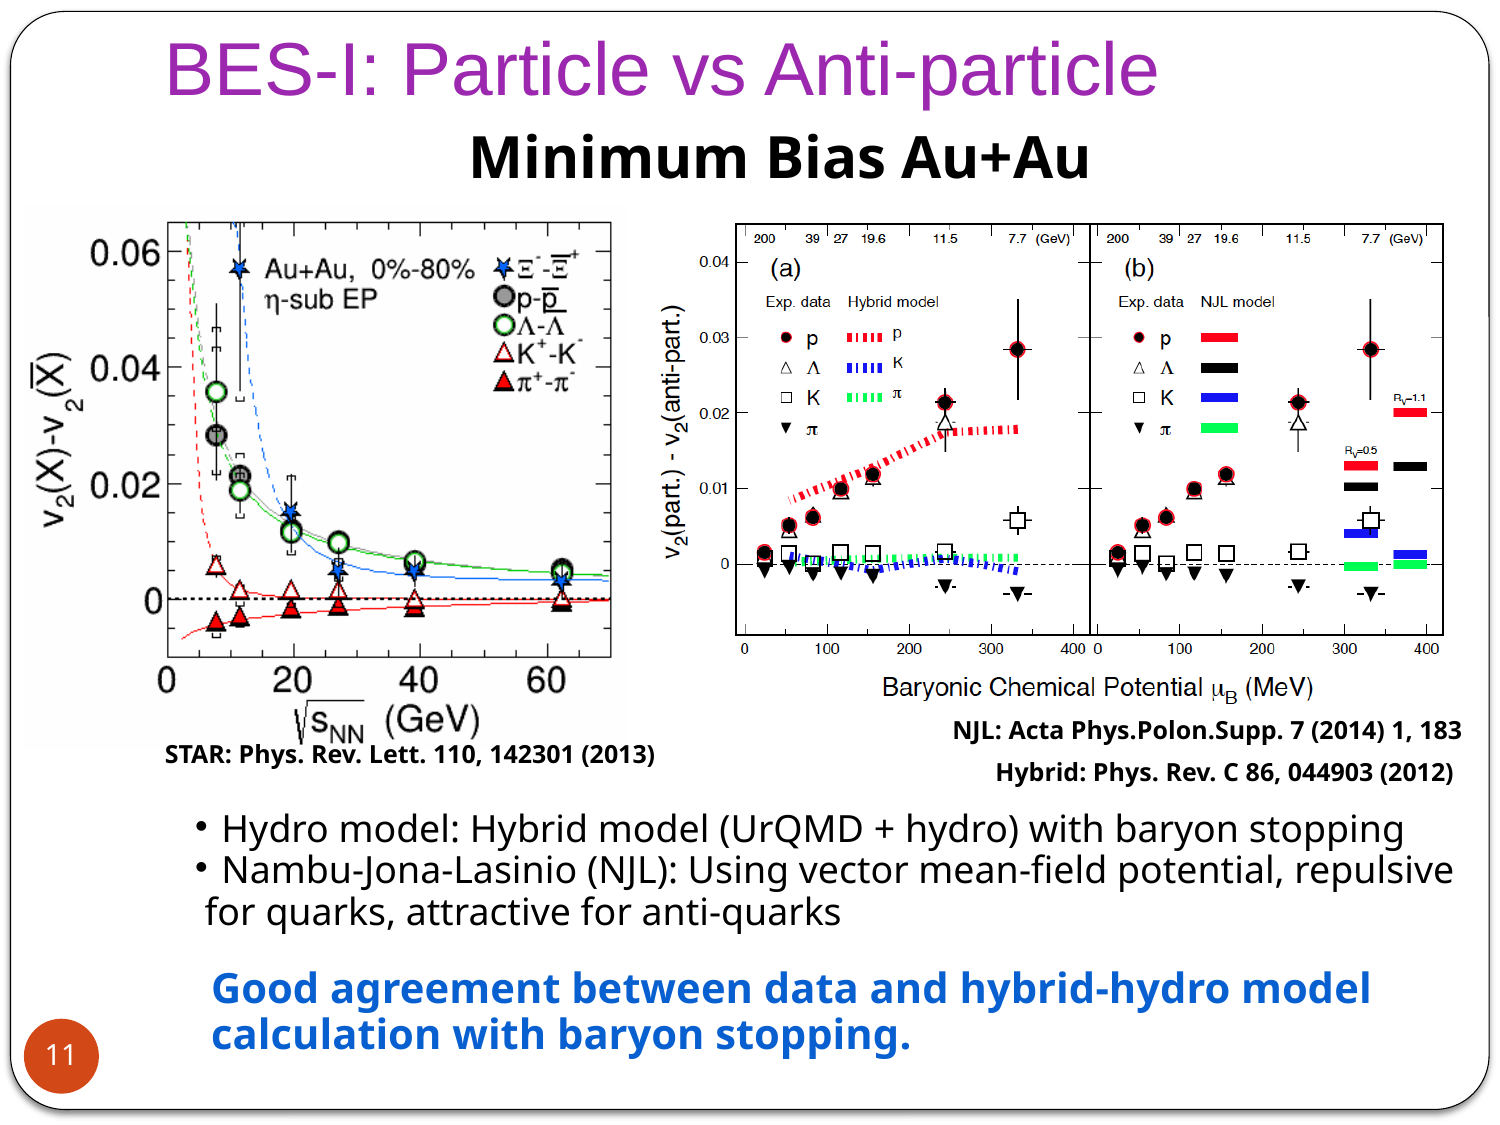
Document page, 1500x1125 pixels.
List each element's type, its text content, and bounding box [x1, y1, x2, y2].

text_box NJL: Acta Phys.Polon.Supp. 7 (2014) 1, 183 [937, 722, 1451, 750]
picture [24, 205, 627, 751]
text_box Hybrid: Phys. Rev. C 86, 044903 (2012)) [980, 750, 1438, 793]
text_box Hydro model: Hybrid model (UrQMD + hydro) with baryon stopping Nambu-Jona-Lasinio (NJL): Using vector mean-field potential, repulsive for quarks, attractive for anti-quarks [180, 799, 1438, 938]
title BES-I: Particle vs Anti-particle [150, 0, 1425, 125]
text_box Good agreement between data and hybrid-hydro model calculation with baryon stopping. [174, 955, 1413, 1095]
picture [637, 219, 1454, 713]
text_box STAR: Phys. Rev. Lett. 110, 142301 (2013) [149, 760, 556, 775]
slide_number 11 [23, 1018, 99, 1094]
text_box Minimum Bias Au+Au [453, 112, 1107, 198]
